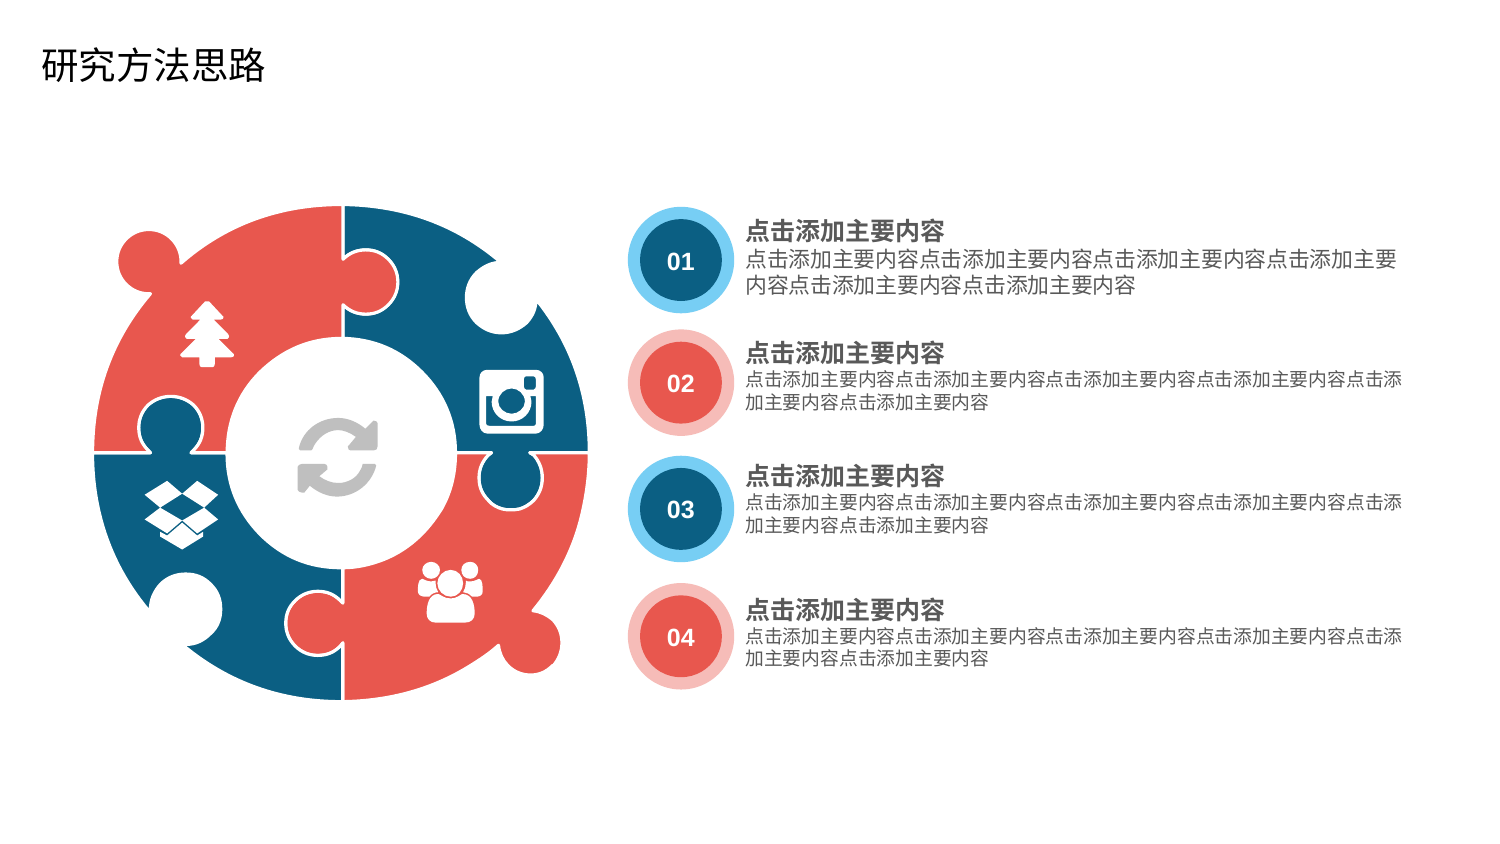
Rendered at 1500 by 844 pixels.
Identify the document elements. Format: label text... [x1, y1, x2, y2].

text_box 点击添加主要内容 点击添加主要内容点击添加主要内容点击添加主要内容点击添加主要内容点击添加主要内容点击添加主要内容 [735, 208, 1421, 306]
text_box [92, 204, 398, 453]
text_box 点击添加主要内容 点击添加主要内容点击添加主要内容点击添加主要内容点击添加主要内容点击添加主要内容点击添加主要内容 [735, 330, 1421, 421]
text_box [344, 204, 590, 509]
text_box [297, 463, 377, 497]
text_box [627, 583, 735, 690]
text_box [286, 452, 590, 702]
text_box [417, 561, 483, 623]
text_box [92, 397, 343, 702]
text_box [298, 417, 378, 451]
text_box [479, 369, 544, 434]
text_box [627, 206, 735, 314]
text_box [144, 480, 219, 550]
text_box 点击添加主要内容 点击添加主要内容点击添加主要内容点击添加主要内容点击添加主要内容点击添加主要内容点击添加主要内容 [735, 587, 1421, 677]
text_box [627, 455, 735, 563]
text_box 点击添加主要内容 点击添加主要内容点击添加主要内容点击添加主要内容点击添加主要内容点击添加主要内容点击添加主要内容 [730, 453, 1421, 544]
text_box [180, 301, 234, 368]
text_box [627, 329, 735, 436]
